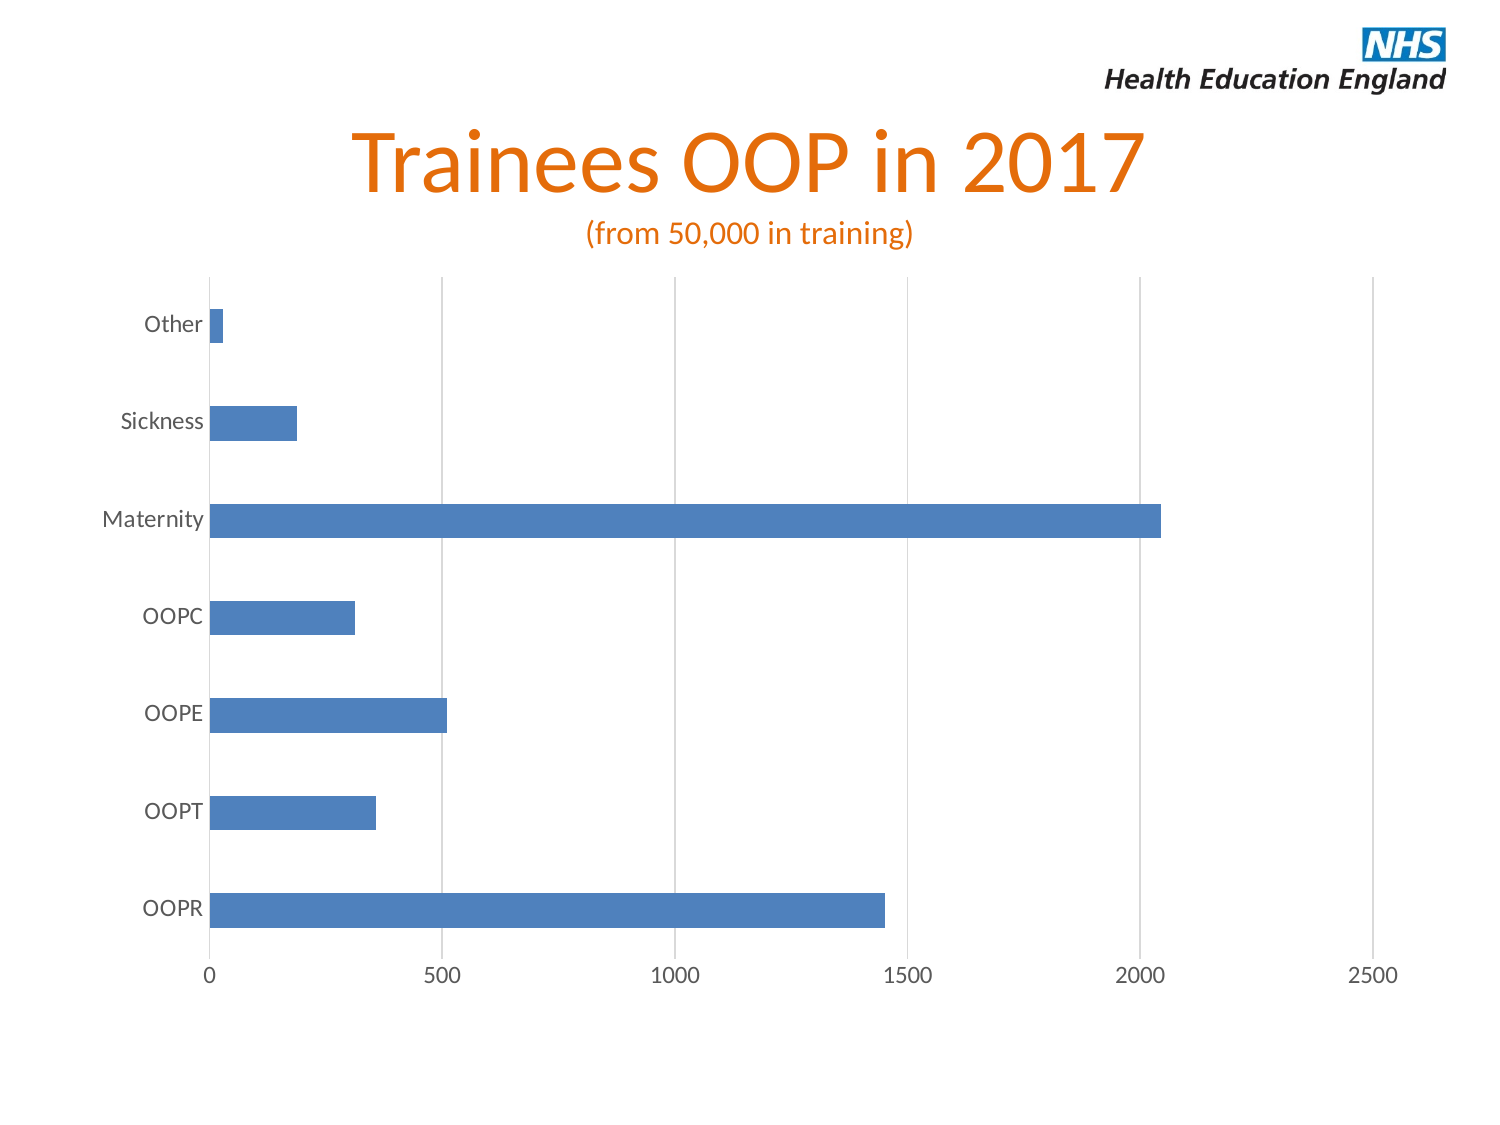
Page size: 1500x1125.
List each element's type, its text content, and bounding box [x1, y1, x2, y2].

title Trainees OOP in 2017 (from 50,000 in training) [75, 82, 1425, 261]
chart [74, 262, 1426, 1006]
picture [1104, 27, 1447, 95]
